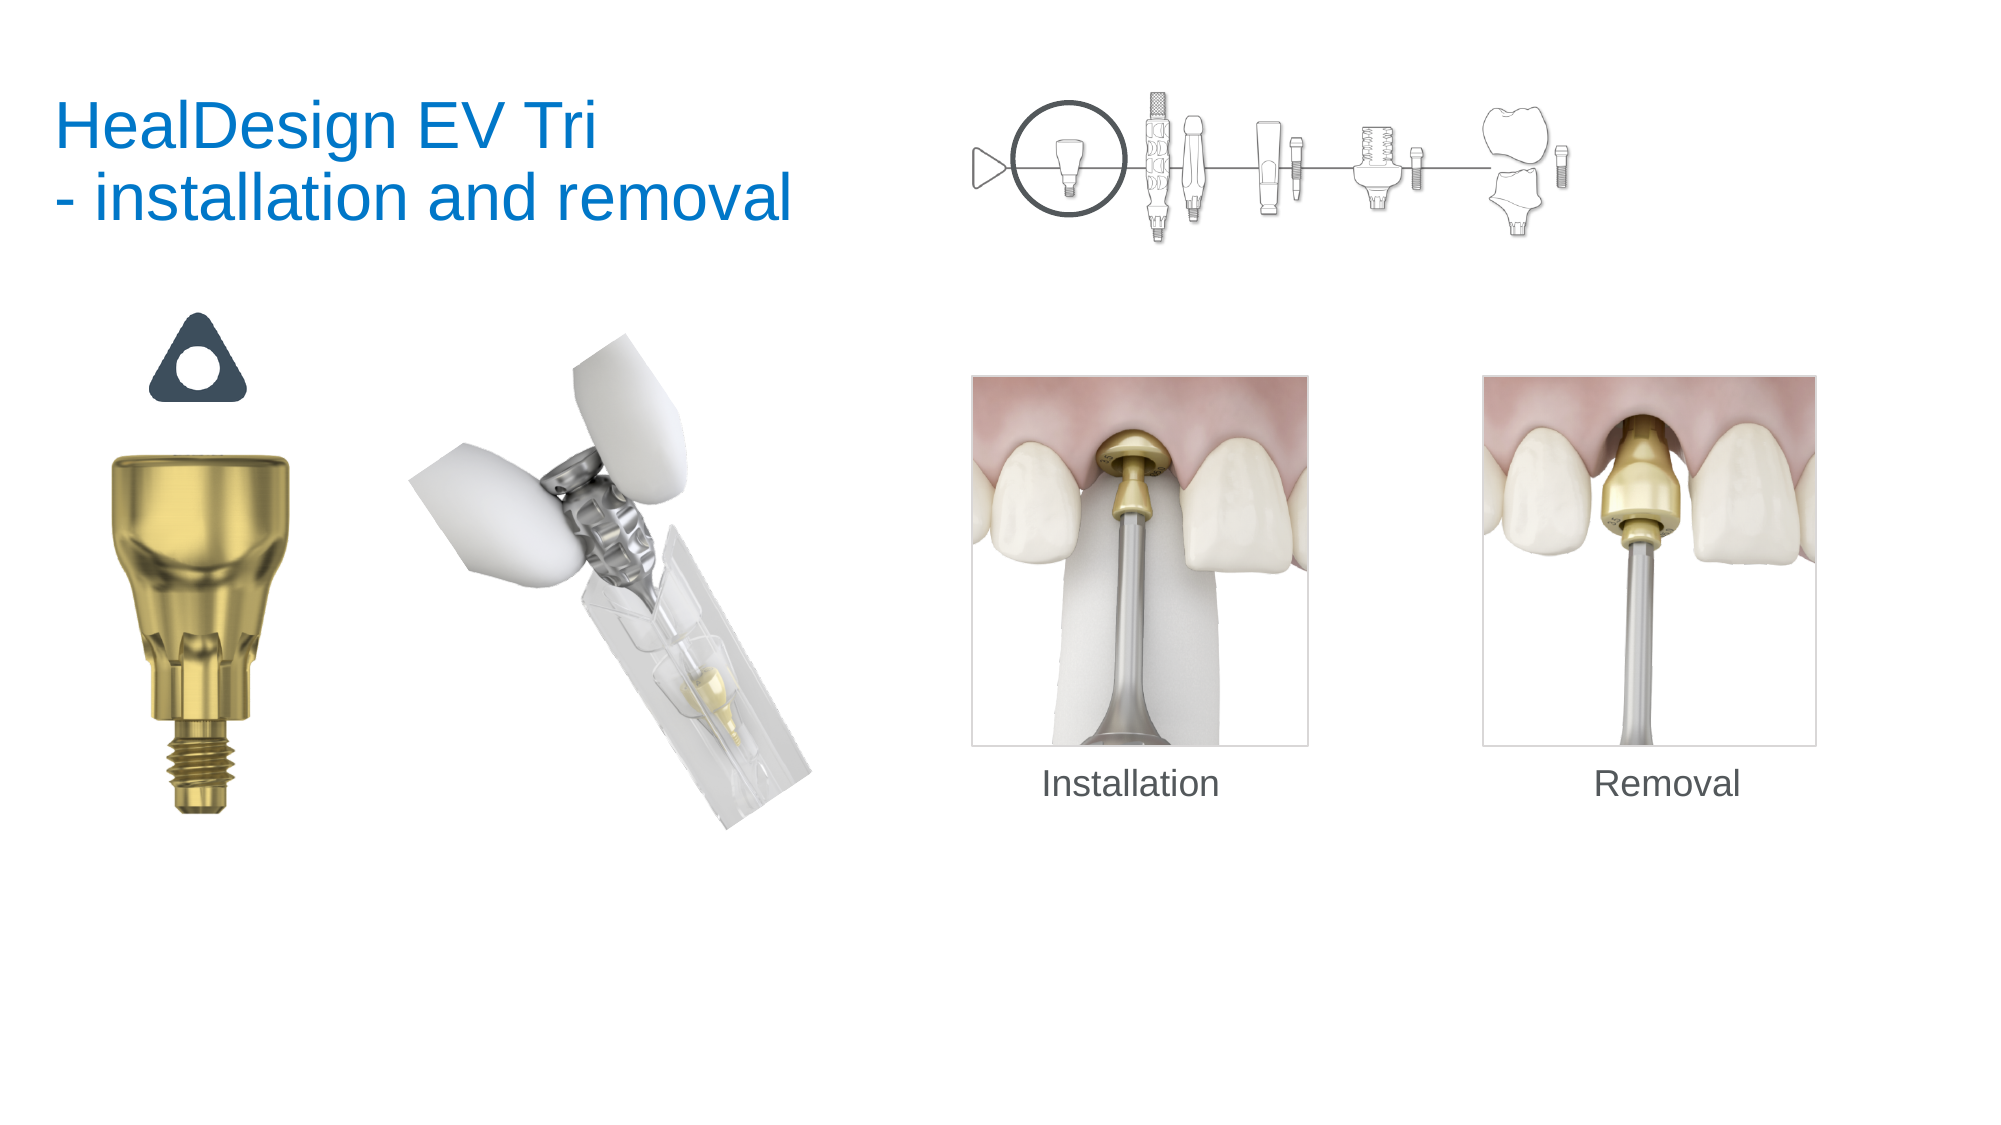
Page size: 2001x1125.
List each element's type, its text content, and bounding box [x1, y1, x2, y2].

picture [149, 311, 248, 402]
picture [94, 438, 304, 828]
picture [972, 91, 1572, 246]
picture [1484, 376, 1815, 745]
picture [972, 376, 1308, 745]
picture [409, 334, 887, 868]
text_box Installation [1026, 751, 1440, 812]
title HealDesign EV Tri - installation and removal [54, 91, 1946, 256]
text_box Removal [1578, 751, 1993, 812]
